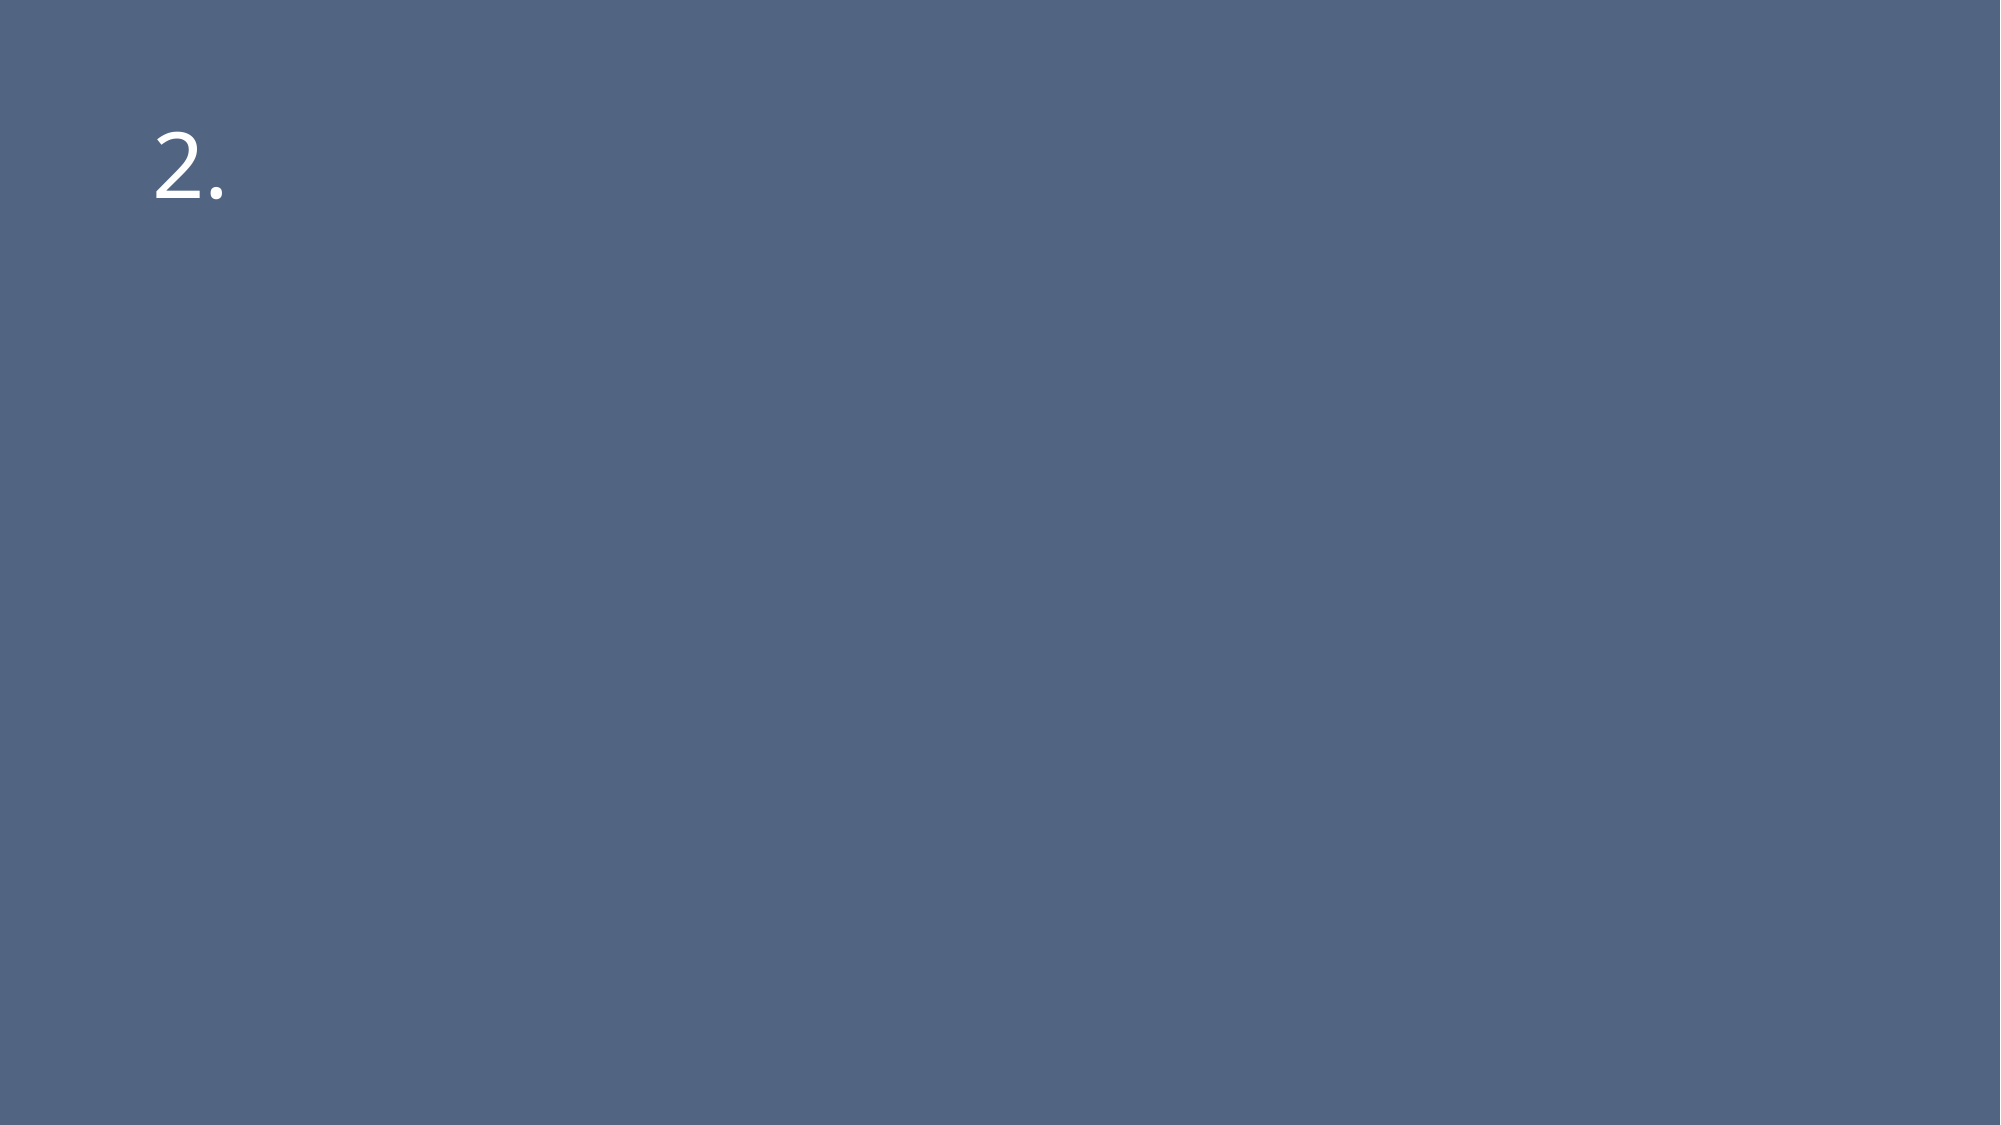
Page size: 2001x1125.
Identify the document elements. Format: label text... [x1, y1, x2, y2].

title 2. [137, 59, 1863, 278]
